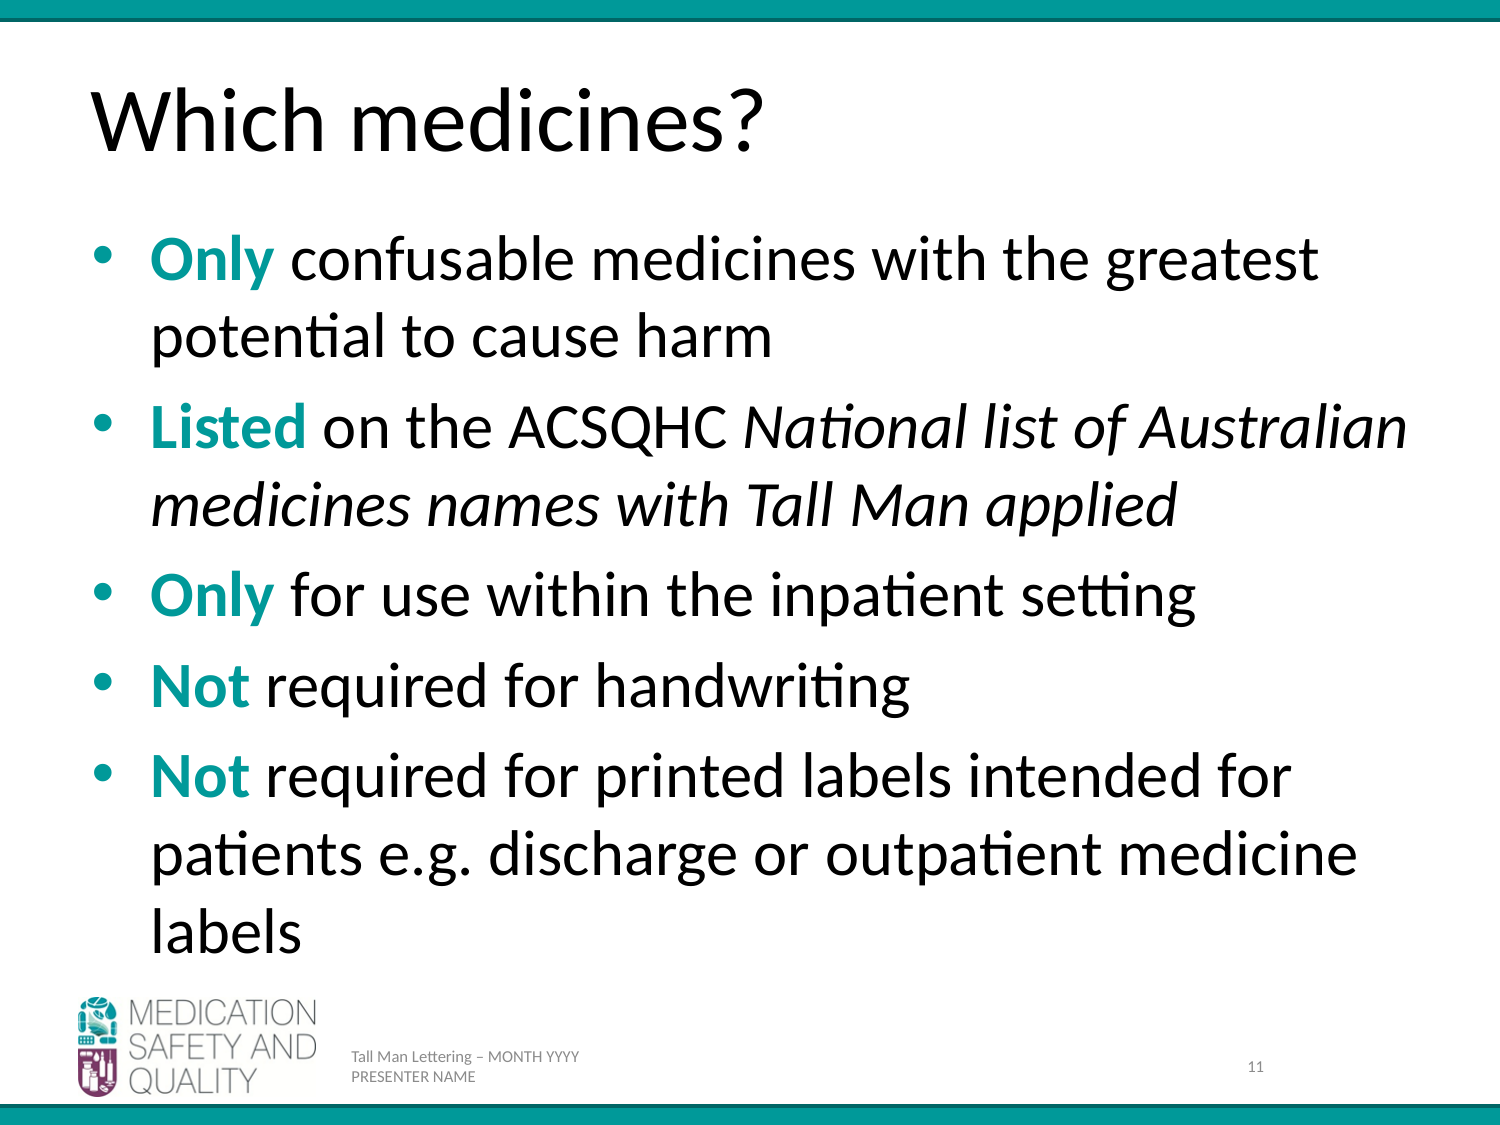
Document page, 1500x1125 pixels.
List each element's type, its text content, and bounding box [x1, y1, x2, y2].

footer Tall Man Lettering – MONTH YYYY PRESENTER NAME [336, 1036, 812, 1097]
title Which medicines? [75, 45, 1425, 185]
picture [78, 1005, 316, 1097]
slide_number 11 [1080, 1036, 1431, 1097]
list Only confusable medicines with the greatest potential to cause harm Listed on the ACSQHC National list of Australian medicines names with Tall Man applied Only for use within the inpatient setting Not required for handwriting Not required for printed labels intended for patients e.g. discharge or outpatient medicine labels [76, 208, 1427, 1005]
